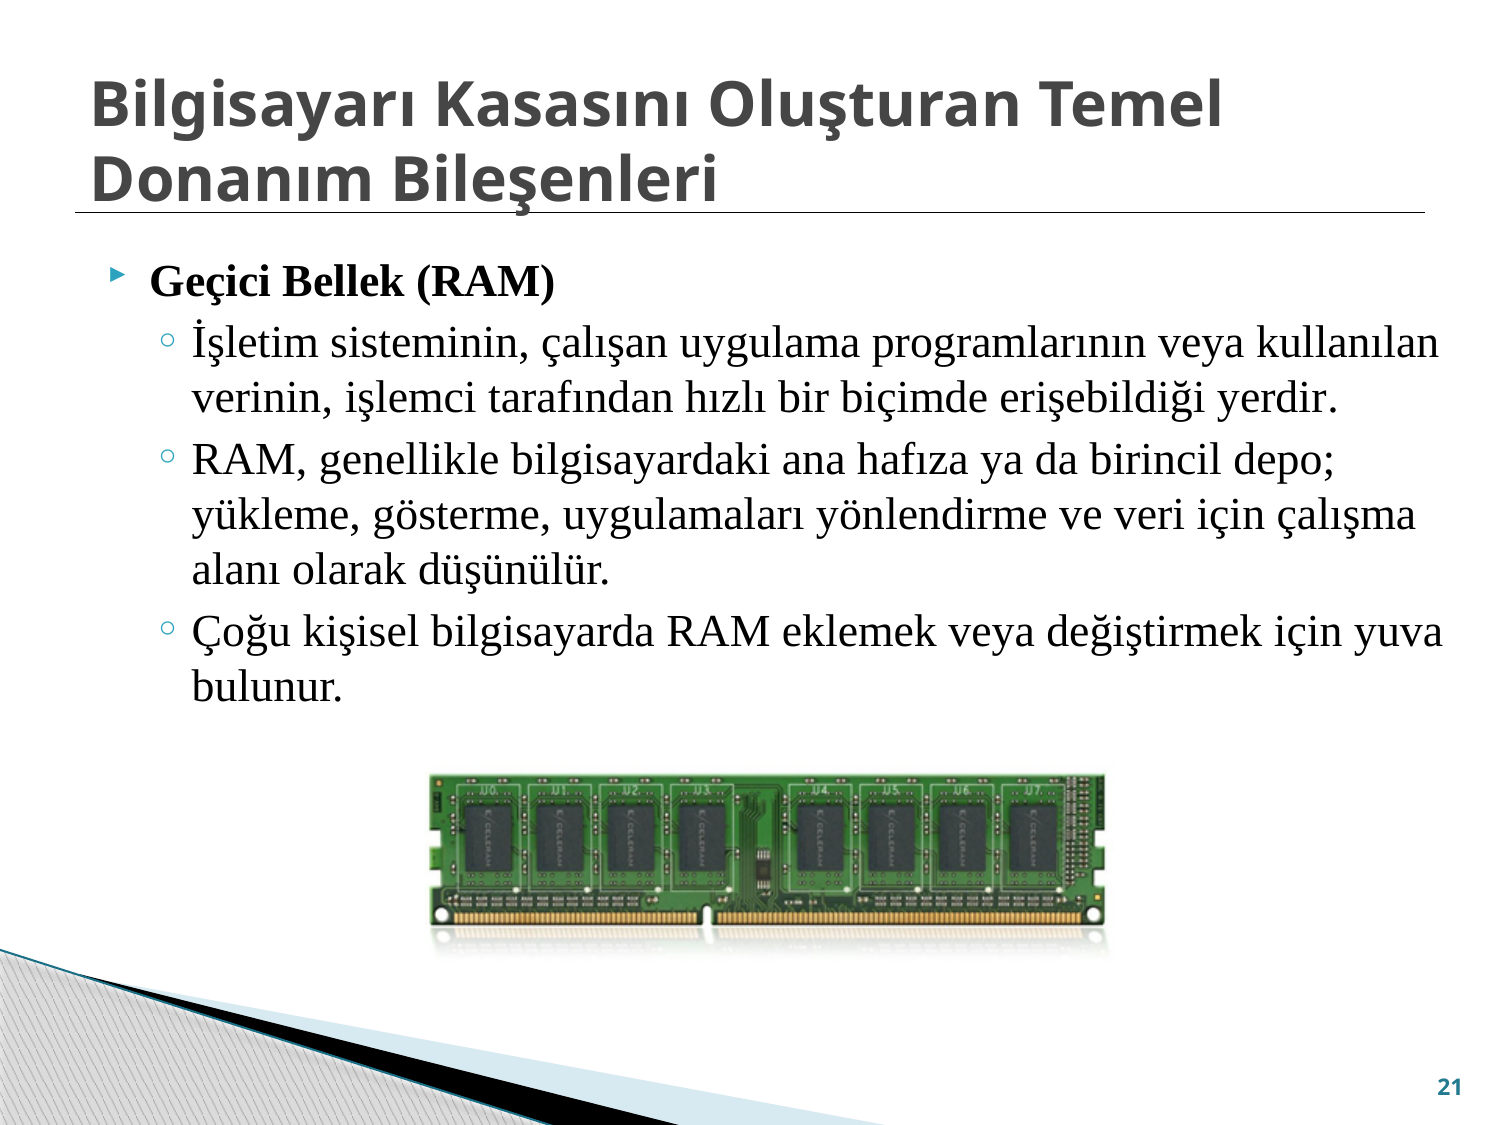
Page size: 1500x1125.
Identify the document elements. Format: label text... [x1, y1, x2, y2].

slide_number 21 [1362, 1051, 1479, 1112]
title Bilgisayarı Kasasını Oluşturan Temel Donanım Bileşenleri [75, 45, 1425, 233]
picture [424, 687, 1123, 1038]
list Geçici Bellek (RAM) İşletim sisteminin, çalışan uygulama programlarının veya kullanılan verinin, işlemci tarafından hızlı bir biçimde erişebildiği yerdir. RAM, genellikle bilgisayardaki ana hafıza ya da birincil depo; yükleme, gösterme, uygulamaları yönlendirme ve veri için çalışma alanı olarak düşünülür. Çoğu kişisel bilgisayarda RAM eklemek veya değiştirmek için yuva bulunur. [75, 243, 1475, 986]
